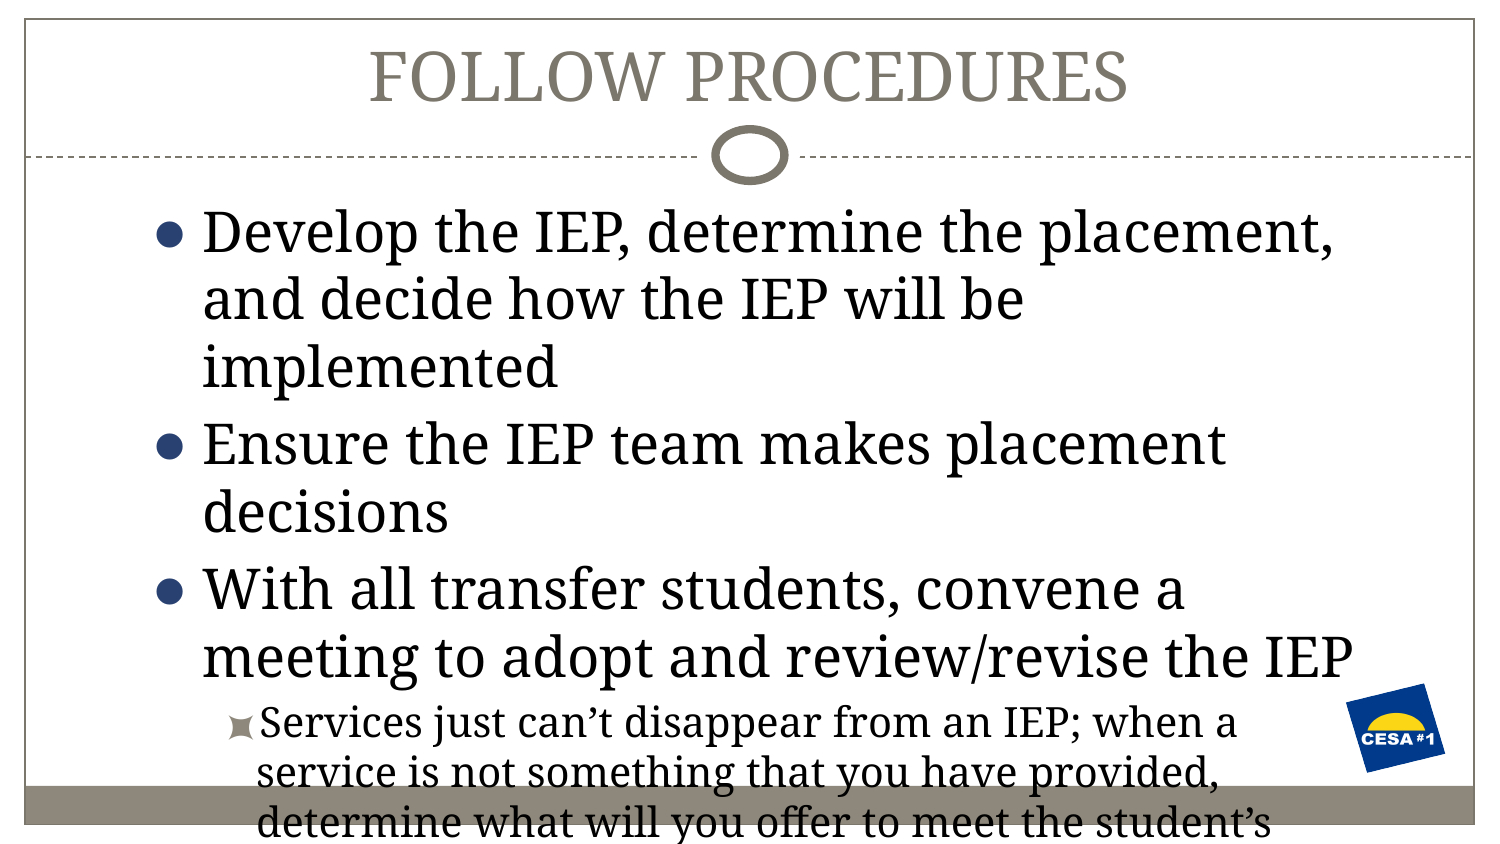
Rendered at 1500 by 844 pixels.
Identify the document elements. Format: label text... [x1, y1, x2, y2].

title FOLLOW PROCEDURES [119, 28, 1380, 122]
picture [1325, 679, 1466, 777]
list Develop the IEP, determine the placement, and decide how the IEP will be implemented Ensure the IEP team makes placement decisions With all transfer students, convene a meeting to adopt and review/revise the IEP Services just can’t disappear from an IEP; when a service is not something that you have provided, determine what will you offer to meet the student’s disability related need [121, 189, 1379, 750]
